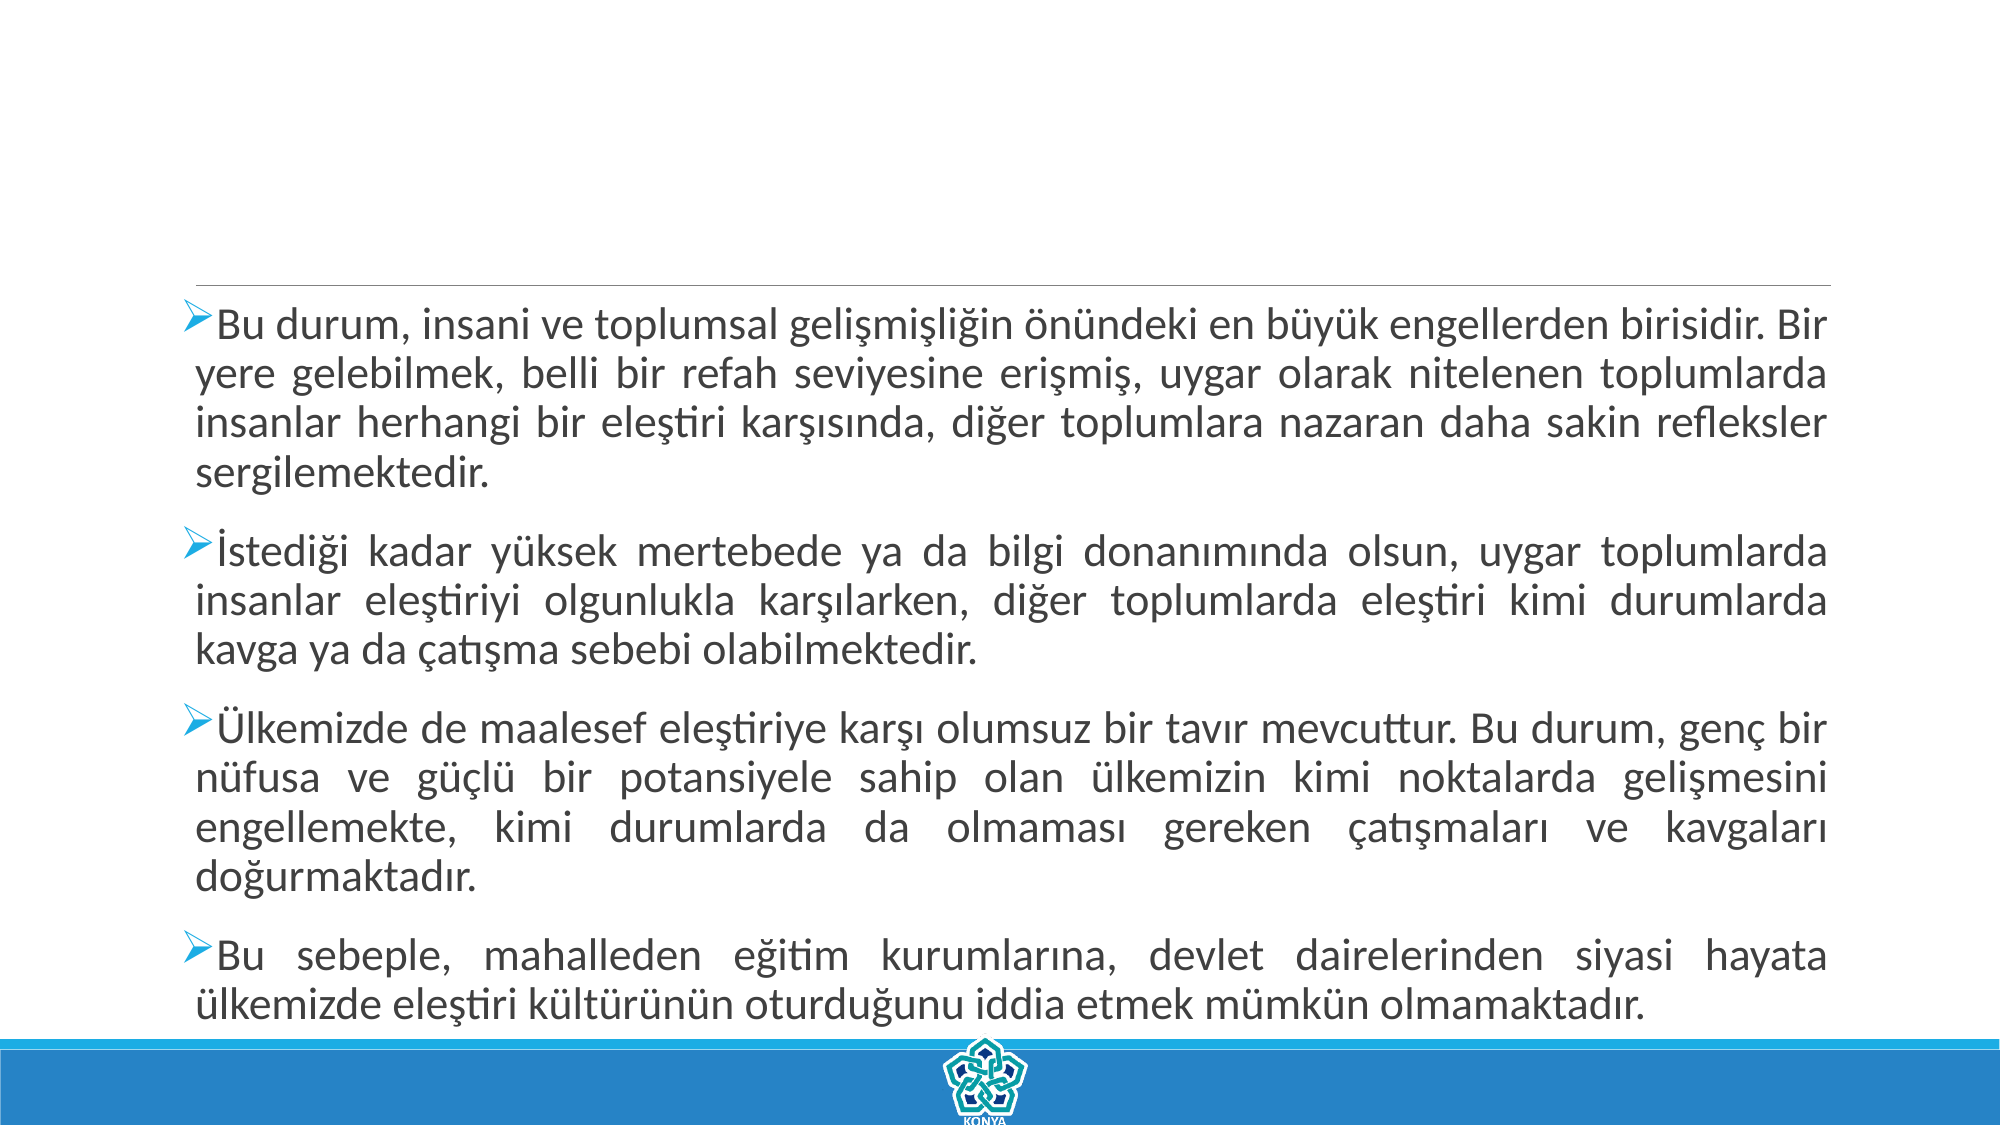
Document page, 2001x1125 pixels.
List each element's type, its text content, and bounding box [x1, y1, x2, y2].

list Bu durum, insani ve toplumsal gelişmişliğin önündeki en büyük engellerden birisidir. Bir yere gelebilmek, belli bir refah seviyesine erişmiş, uygar olarak nitelenen toplumlarda insanlar herhangi bir eleştiri karşısında, diğer toplumlara nazaran daha sakin refleksler sergilemektedir. İstediği kadar yüksek mertebede ya da bilgi donanımında olsun, uygar toplumlarda insanlar eleştiriyi olgunlukla karşılarken, diğer toplumlarda eleştiri kimi durumlarda kavga ya da çatışma sebebi olabilmektedir. Ülkemizde de maalesef eleştiriye karşı olumsuz bir tavır mevcuttur. Bu durum, genç bir nüfusa ve güçlü bir potansiyele sahip olan ülkemizin kimi noktalarda gelişmesini engellemekte, kimi durumlarda da olmaması gereken çatışmaları ve kavgaları doğurmaktadır. Bu sebeple, mahalleden eğitim kurumlarına, devlet dairelerinden siyasi hayata ülkemizde eleştiri kültürünün oturduğunu iddia etmek mümkün olmamaktadır. [180, 292, 1830, 1014]
picture [927, 1023, 1043, 1125]
